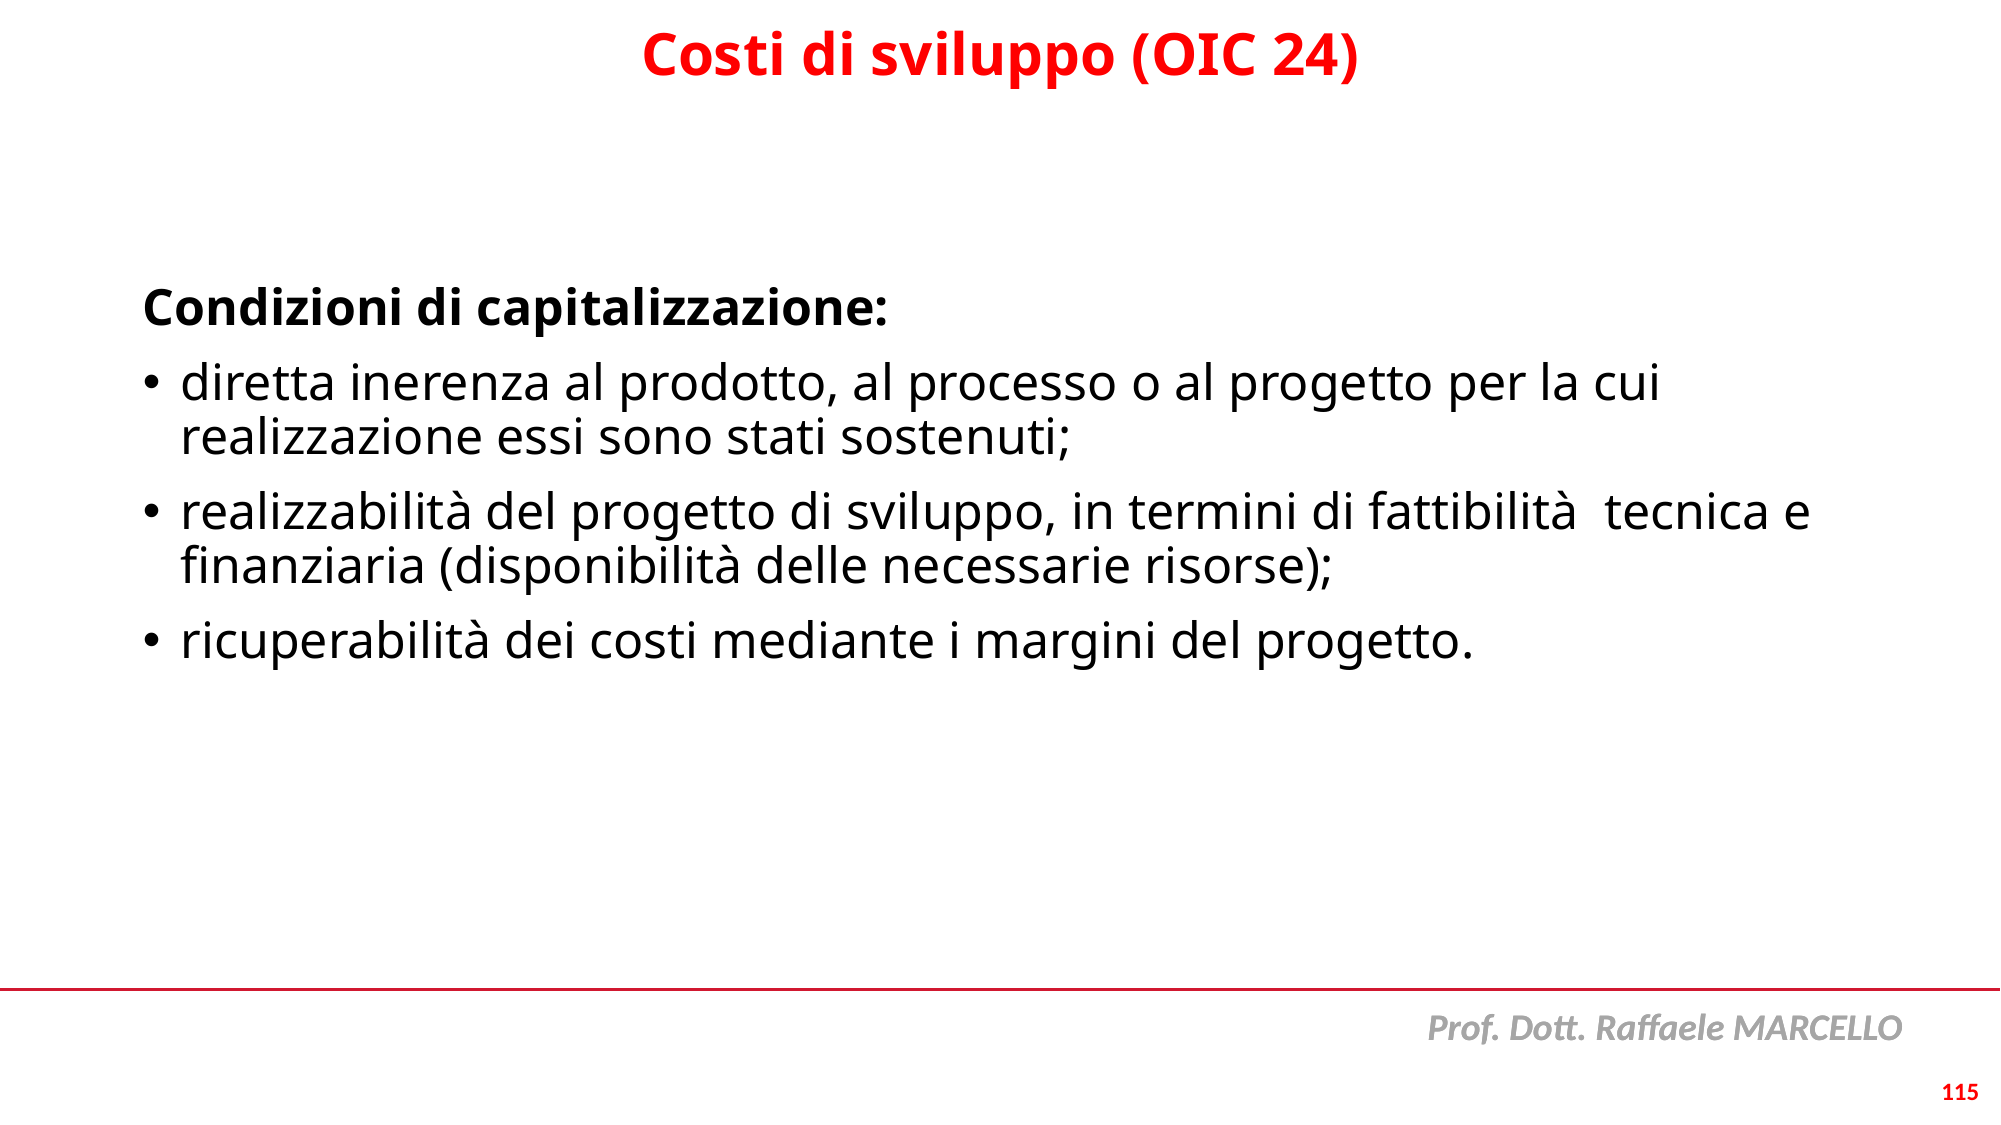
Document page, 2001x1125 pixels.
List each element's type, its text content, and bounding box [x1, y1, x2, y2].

slide_number 115 [1909, 1060, 1980, 1121]
title Costi di sviluppo (OIC 24) [0, 0, 2000, 114]
list Condizioni di capitalizzazione: diretta inerenza al prodotto, al processo o al progetto per la cui realizzazione essi sono stati sostenuti; realizzabilità del progetto di sviluppo, in termini di fattibilità tecnica e finanziaria (disponibilità delle necessarie risorse); ricuperabilità dei costi mediante i margini del progetto. [142, 282, 1858, 583]
